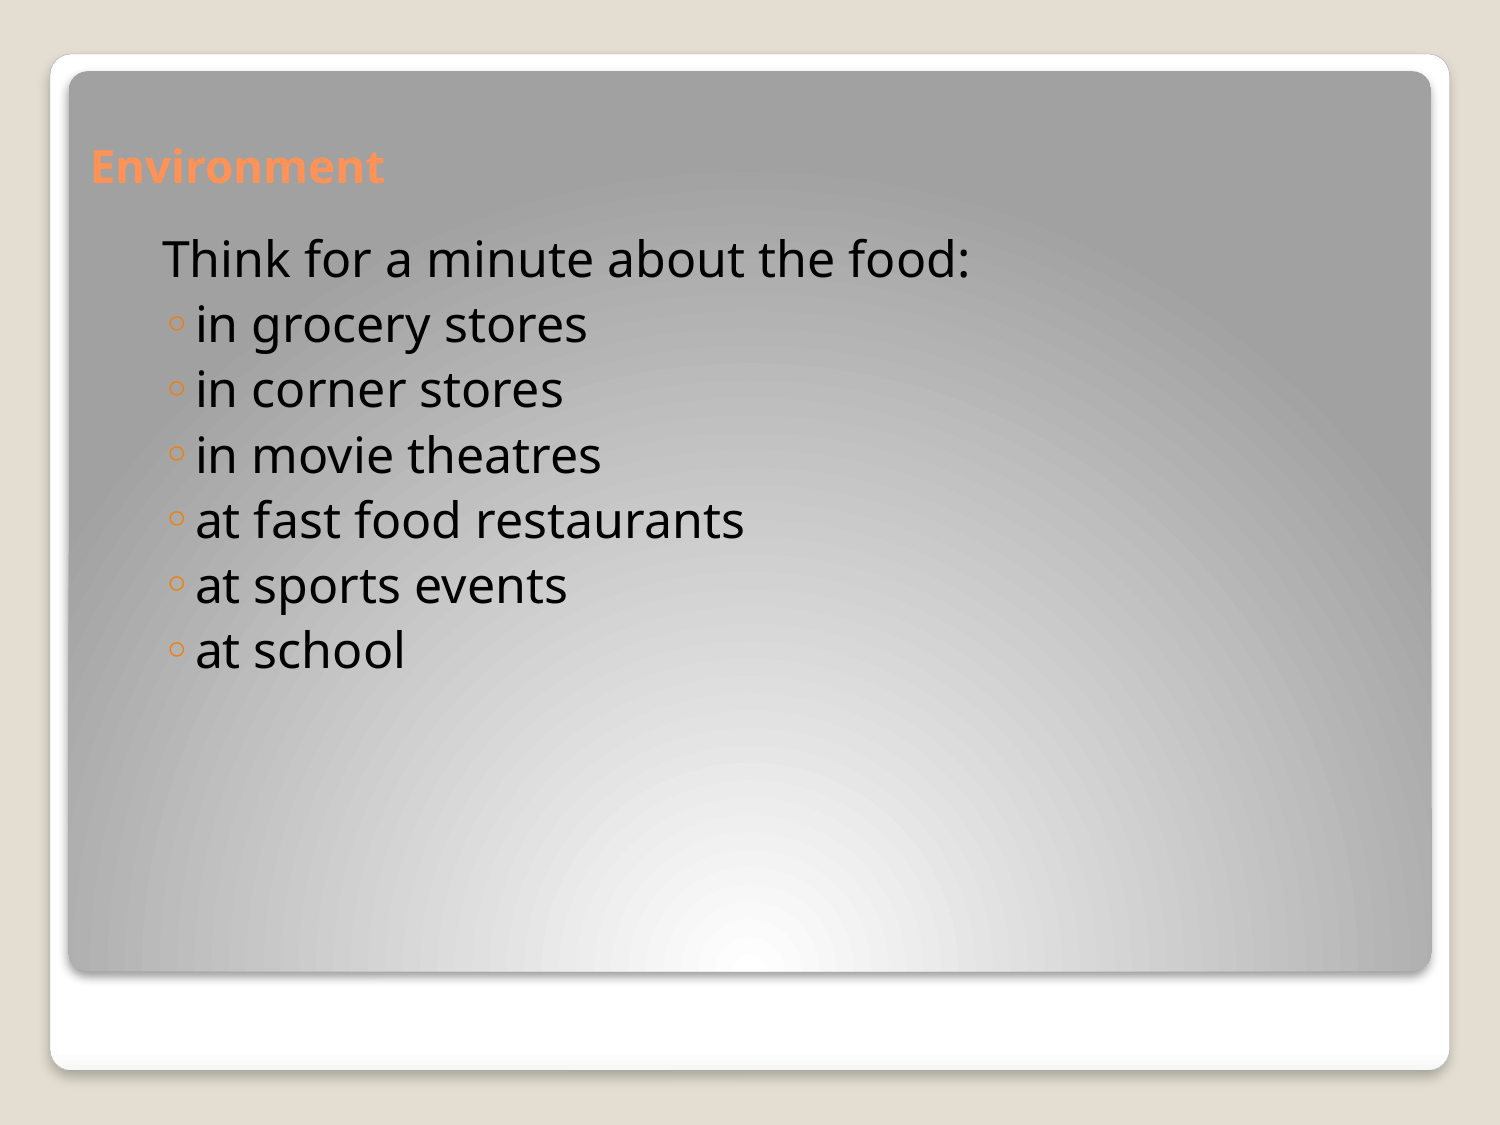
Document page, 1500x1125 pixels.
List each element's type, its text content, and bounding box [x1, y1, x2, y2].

title Environment [75, 75, 1350, 200]
list Think for a minute about the food: in grocery stores in corner stores in movie theatres at fast food restaurants at sports events at school [75, 212, 1430, 950]
